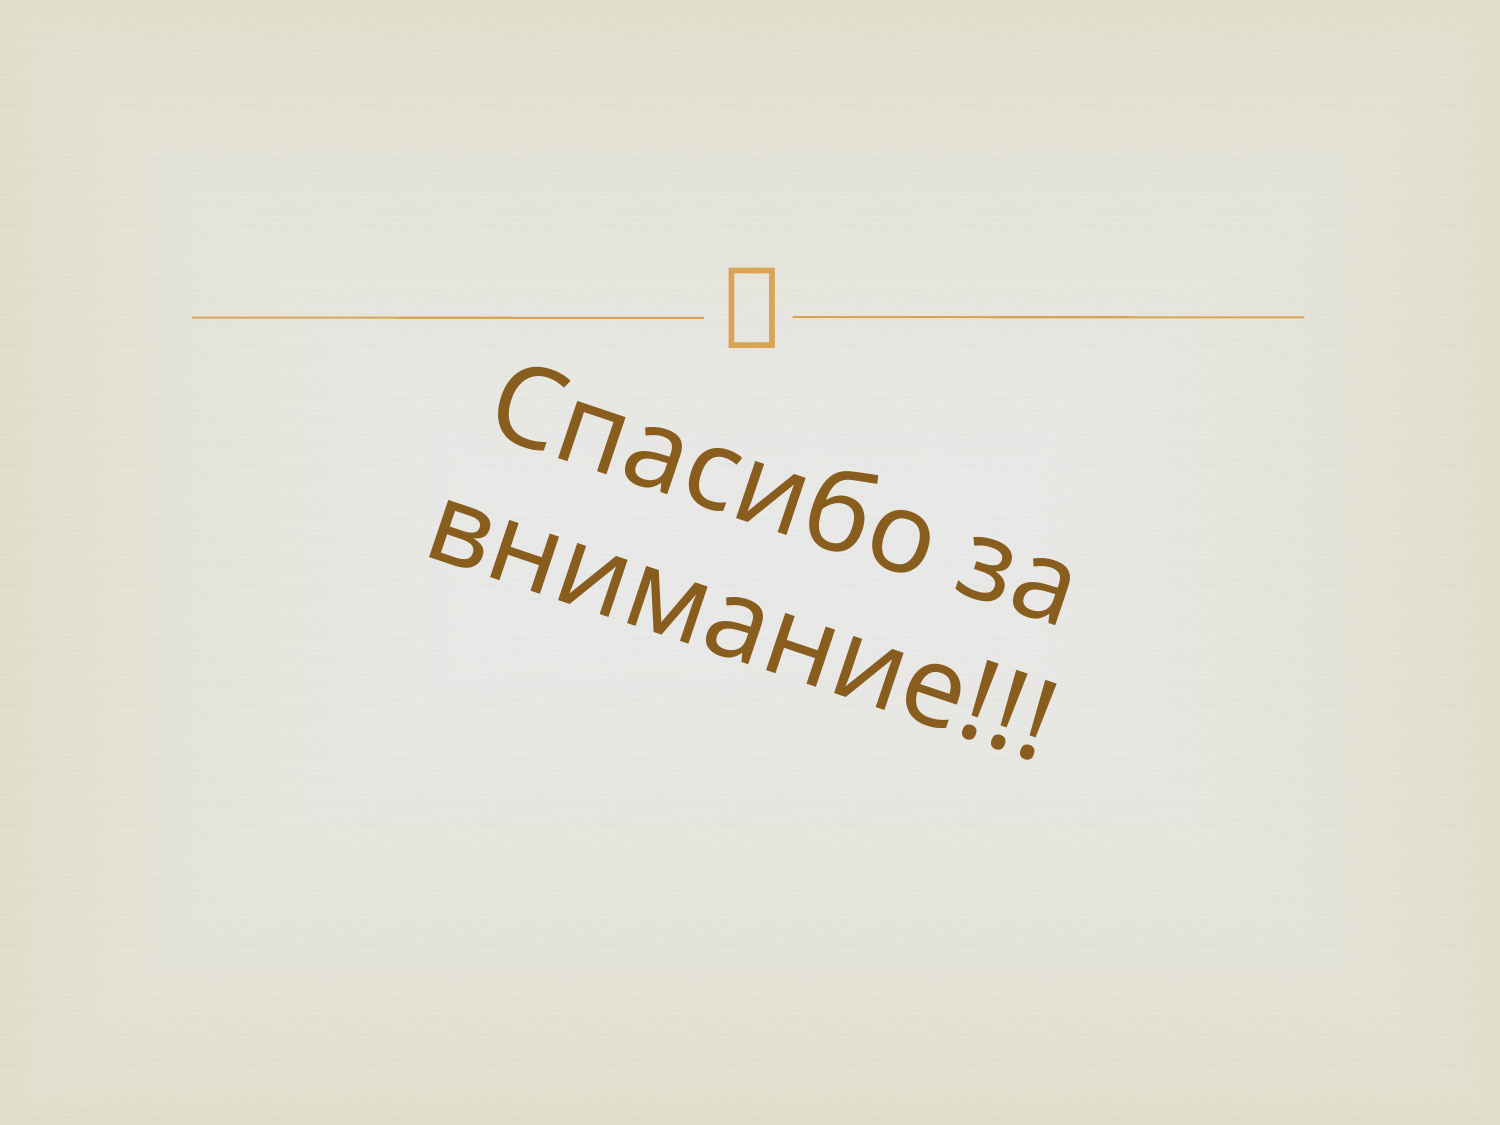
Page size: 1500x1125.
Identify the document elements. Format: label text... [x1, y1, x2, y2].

title Спасибо за внимание!!! [135, 267, 1397, 838]
